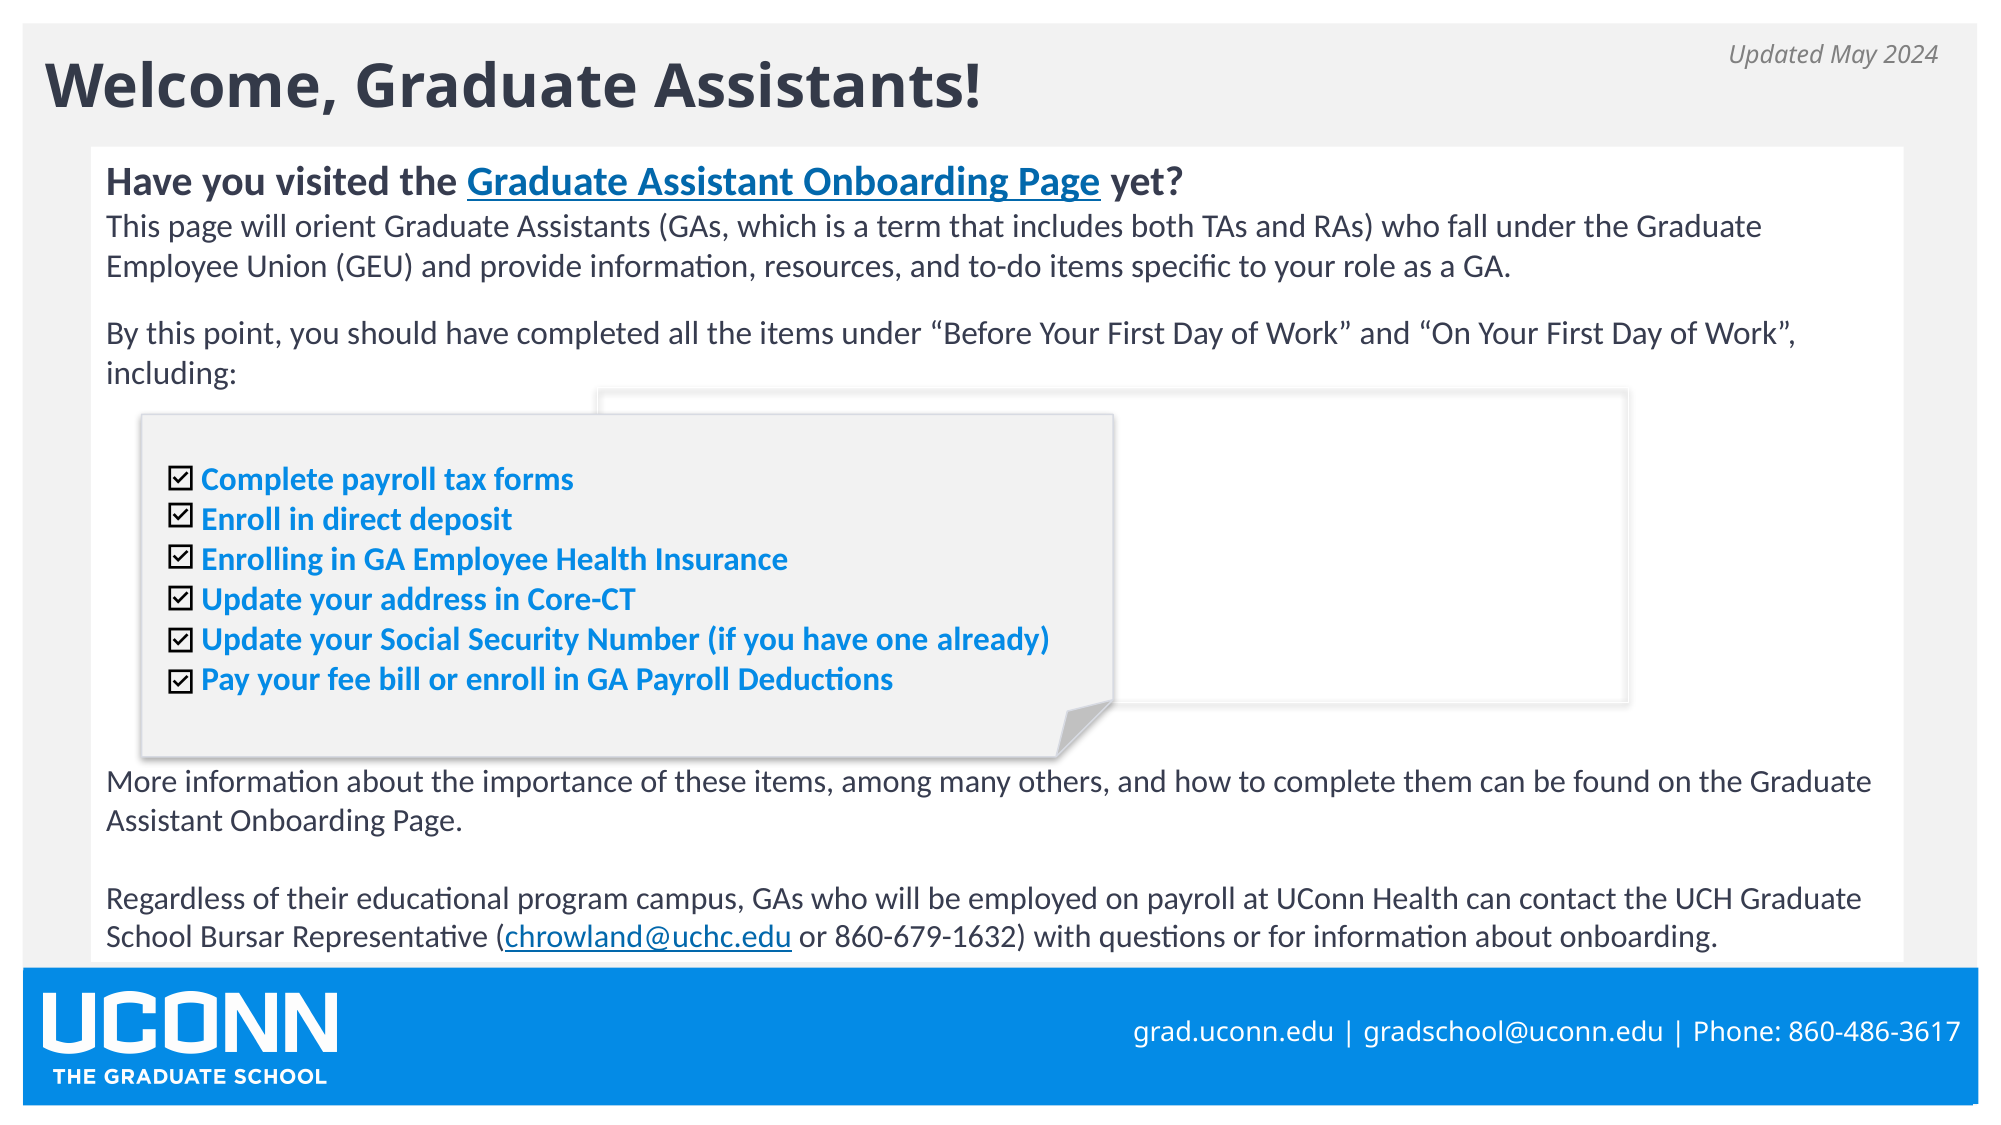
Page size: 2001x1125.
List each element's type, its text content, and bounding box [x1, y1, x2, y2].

text_box [597, 387, 1629, 703]
text_box Complete payroll tax forms Enroll in direct deposit Enrolling in GA Employee Health Insurance Update your address in Core-CT Update your Social Security Number (if you have one already) Pay your fee bill or enroll in GA Payroll Deductions [140, 413, 1114, 758]
picture [158, 456, 203, 704]
text_box [23, 967, 1979, 1104]
text_box Have you visited the Graduate Assistant Onboarding Page yet? This page will orient Graduate Assistants (GAs, which is a term that includes both TAs and RAs) who fall under the Graduate Employee Union (GEU) and provide information, resources, and to-do items specific to your role as a GA. By this point, you should have completed all the items under “Before Your First Day of Work” and “On Your First Day of Work”, including: More information about the importance of these items, among many others, and how to complete them can be found on the Graduate Assistant Onboarding Page. Regardless of their educational program campus, GAs who will be employed on payroll at UConn Health can contact the UCH Graduate School Bursar Representative (chrowland@uchc.edu or 860-679-1632) with questions or for information about onboarding. [90, 146, 1904, 962]
title Welcome, Graduate Assistants! [0, 16, 1779, 152]
picture [43, 990, 337, 1085]
text_box Updated May 2024 [1708, 34, 1979, 73]
text_box [298, 1104, 554, 1111]
text_box grad.uconn.edu | gradschool@uconn.edu | Phone: 860-486-3617 [1113, 1004, 2000, 1057]
